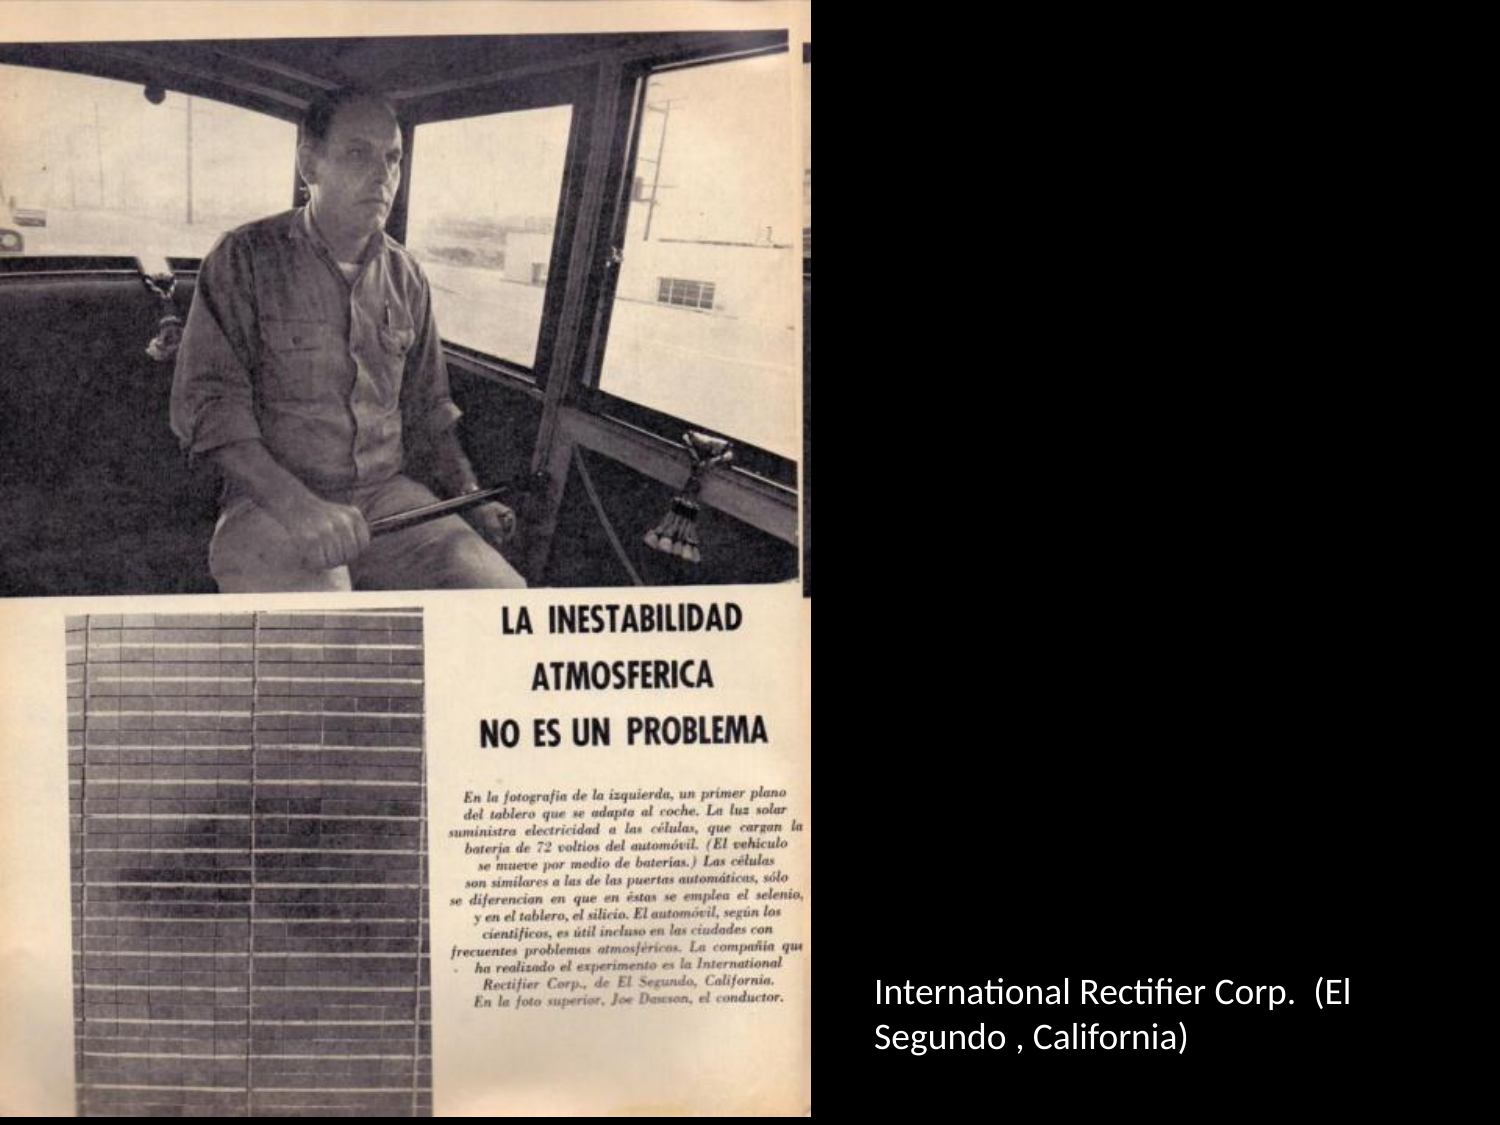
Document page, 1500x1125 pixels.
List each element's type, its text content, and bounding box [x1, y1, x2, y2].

text_box International Rectifier Corp. (El Segundo , California) [859, 959, 1471, 1064]
picture [0, 0, 811, 1117]
